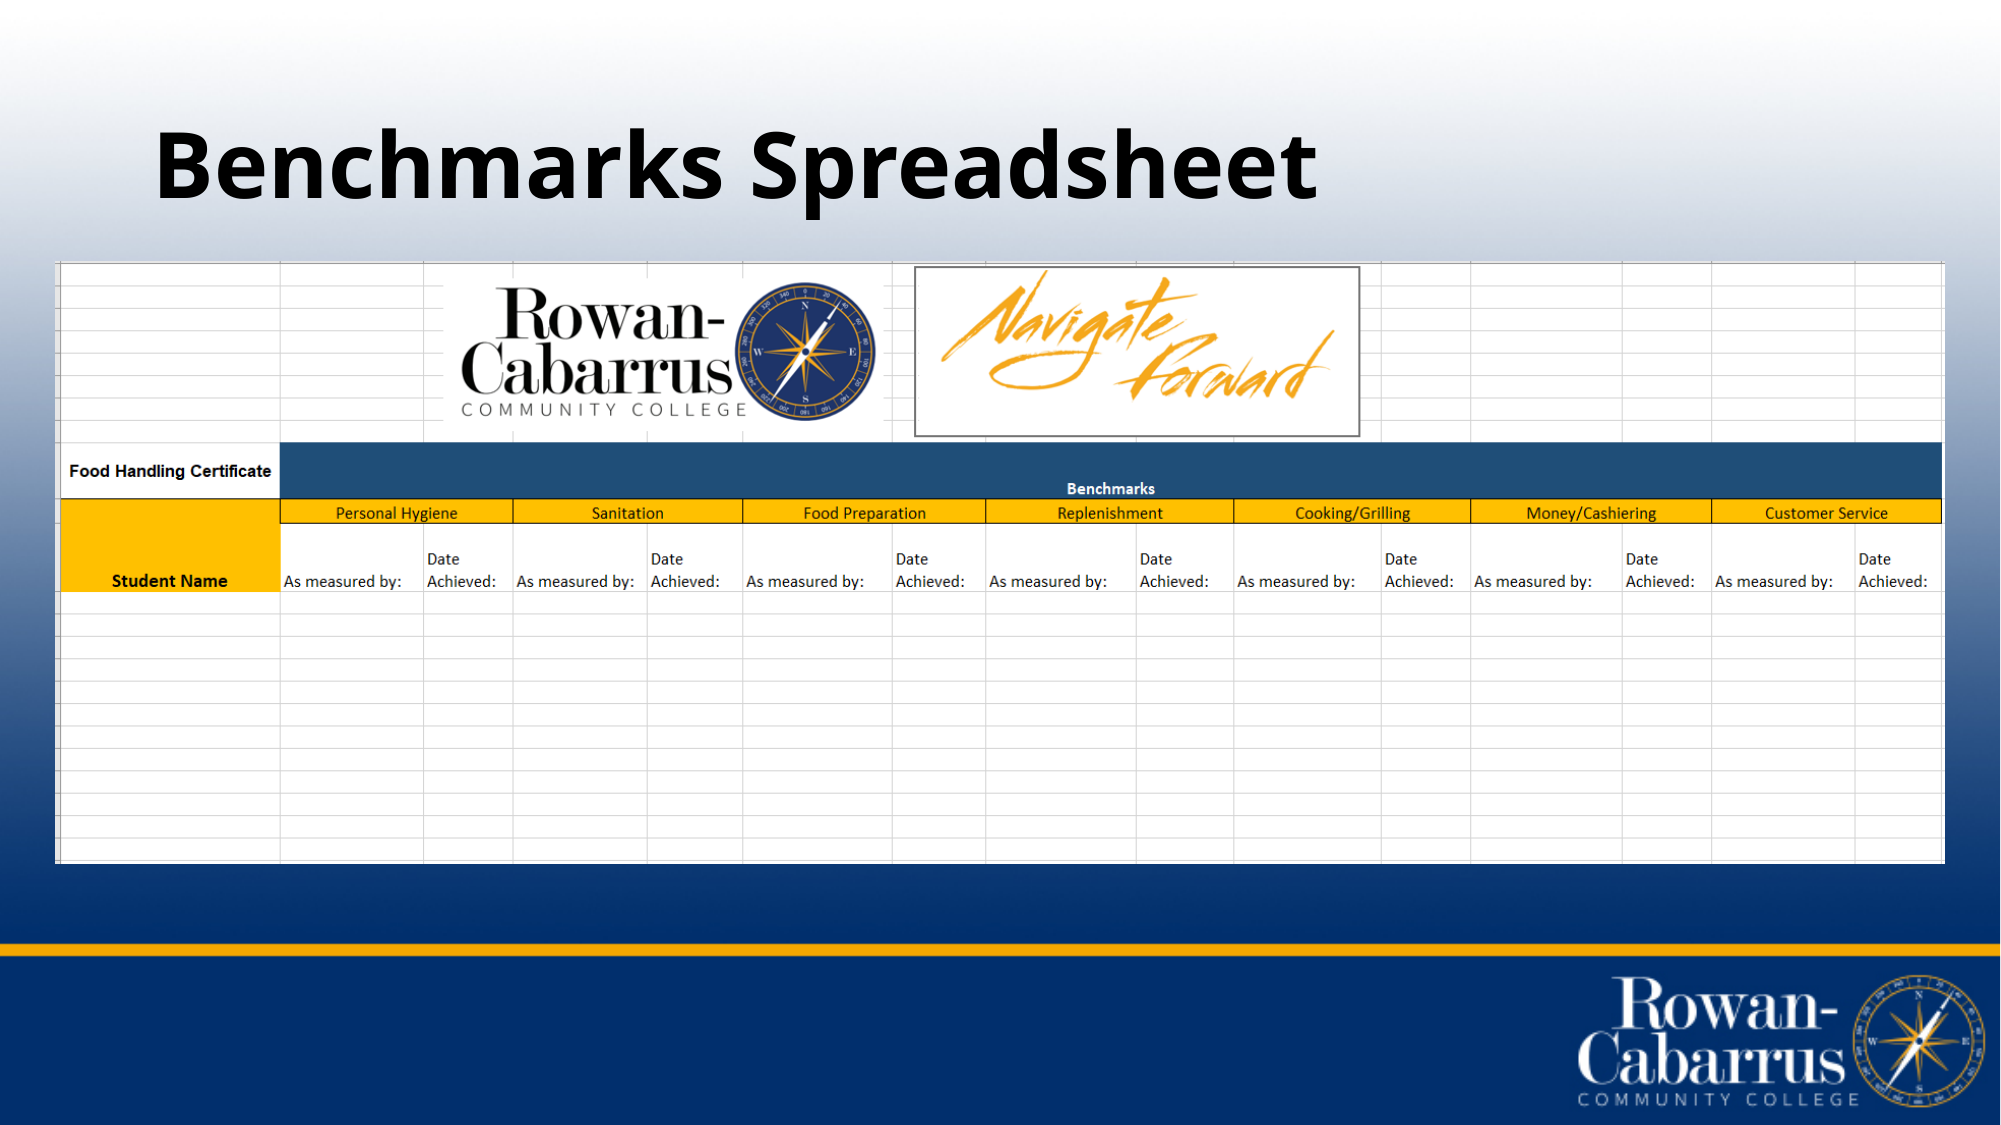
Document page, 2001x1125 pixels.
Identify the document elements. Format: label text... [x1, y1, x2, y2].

picture [0, 0, 2001, 1125]
title Benchmarks Spreadsheet [137, 59, 1863, 261]
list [55, 261, 1945, 864]
